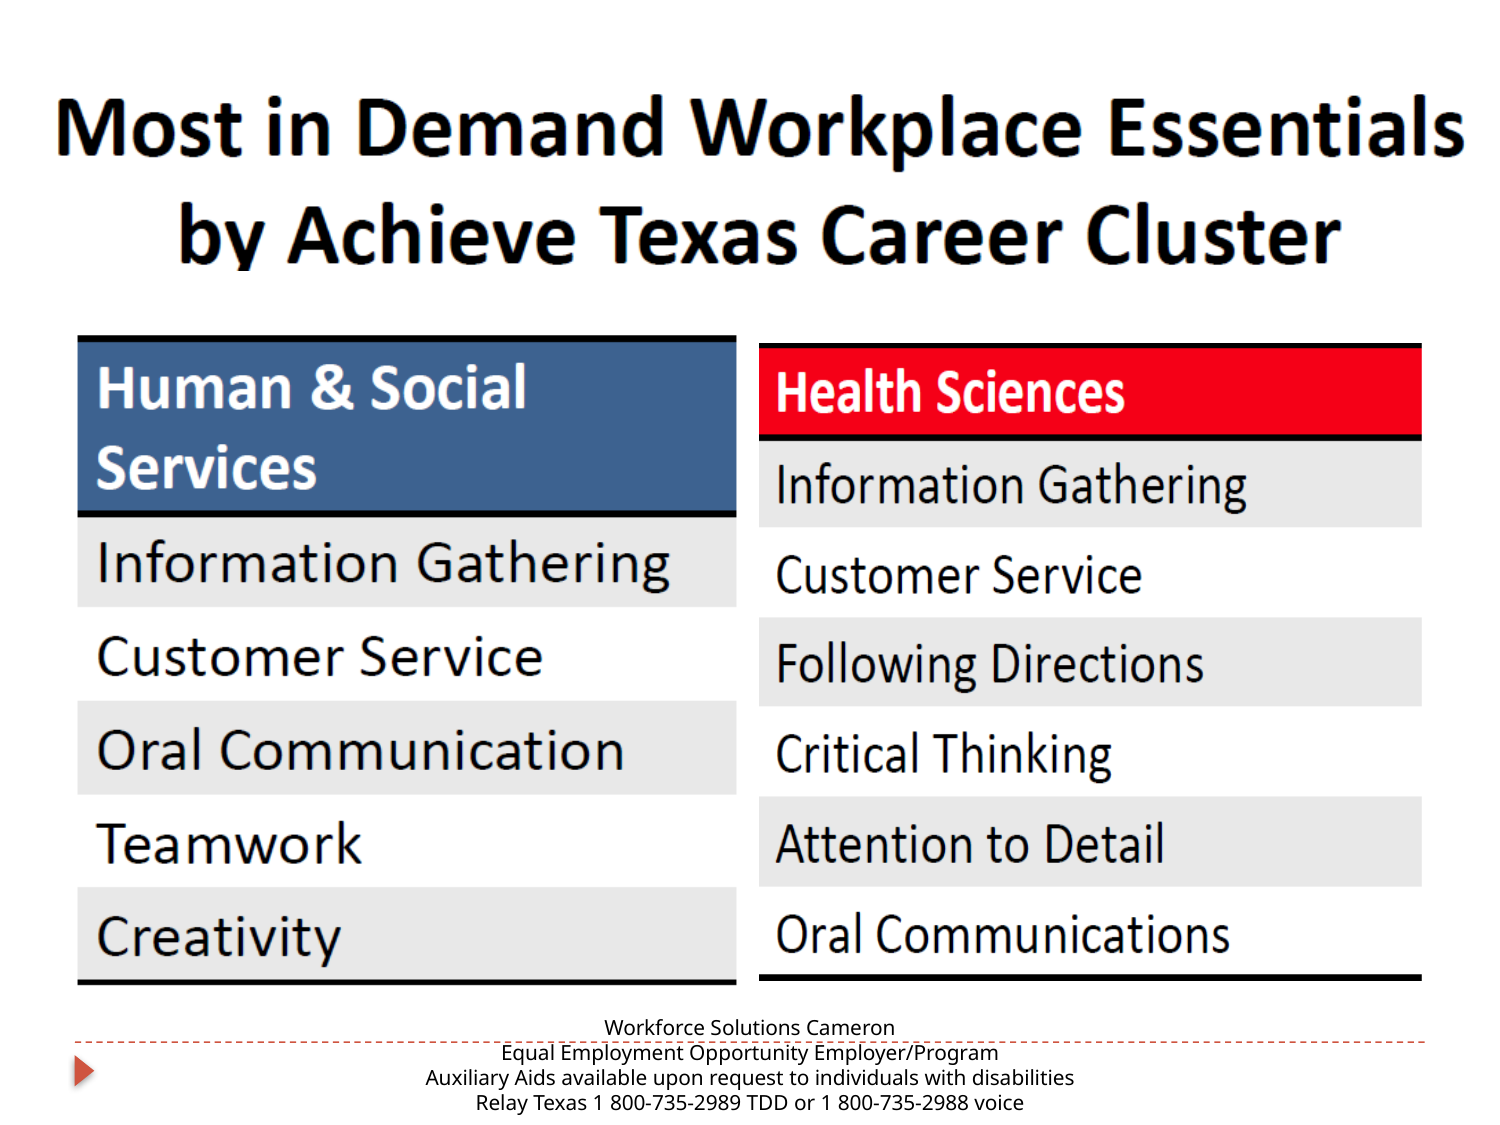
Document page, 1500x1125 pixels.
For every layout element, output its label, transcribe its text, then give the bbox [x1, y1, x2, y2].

text_box Workforce Solutions Cameron Equal Employment Opportunity Employer/Program Auxiliary Aids available upon request to individuals with disabilities Relay Texas 1 800-735-2989 TDD or 1 800-735-2988 voice [387, 962, 1113, 1123]
picture [57, 93, 1471, 271]
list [759, 343, 1424, 982]
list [74, 333, 739, 988]
